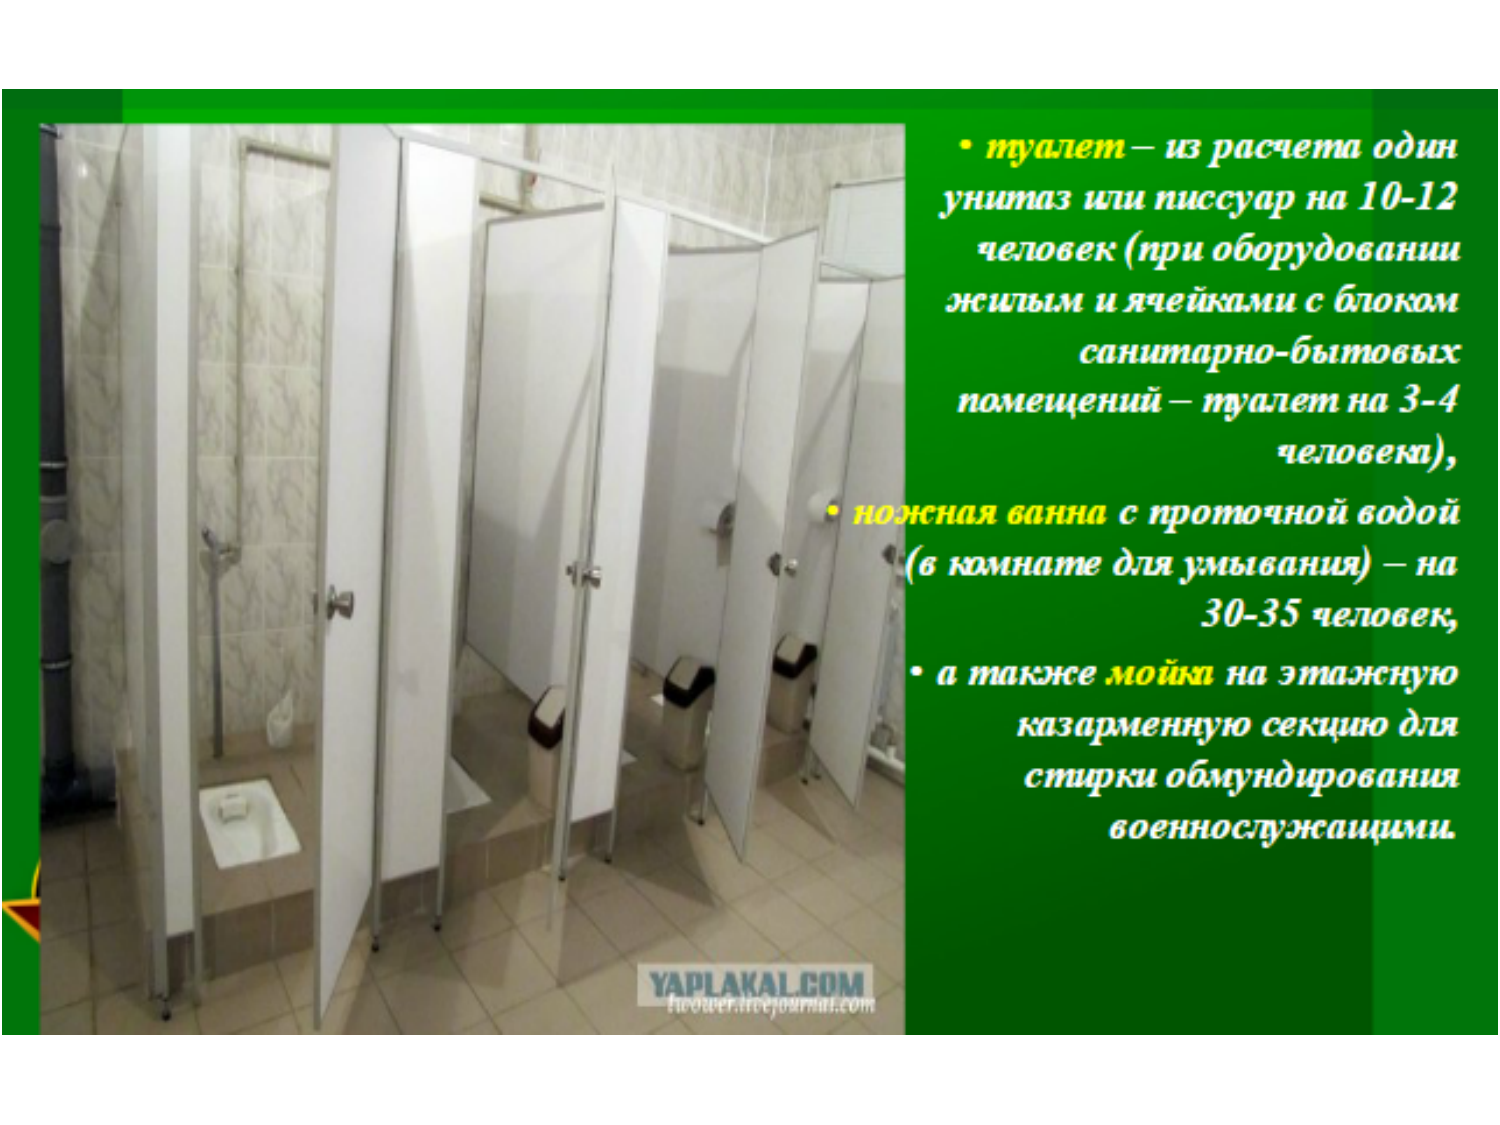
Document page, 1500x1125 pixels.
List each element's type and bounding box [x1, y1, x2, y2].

picture [2, 89, 1498, 1036]
